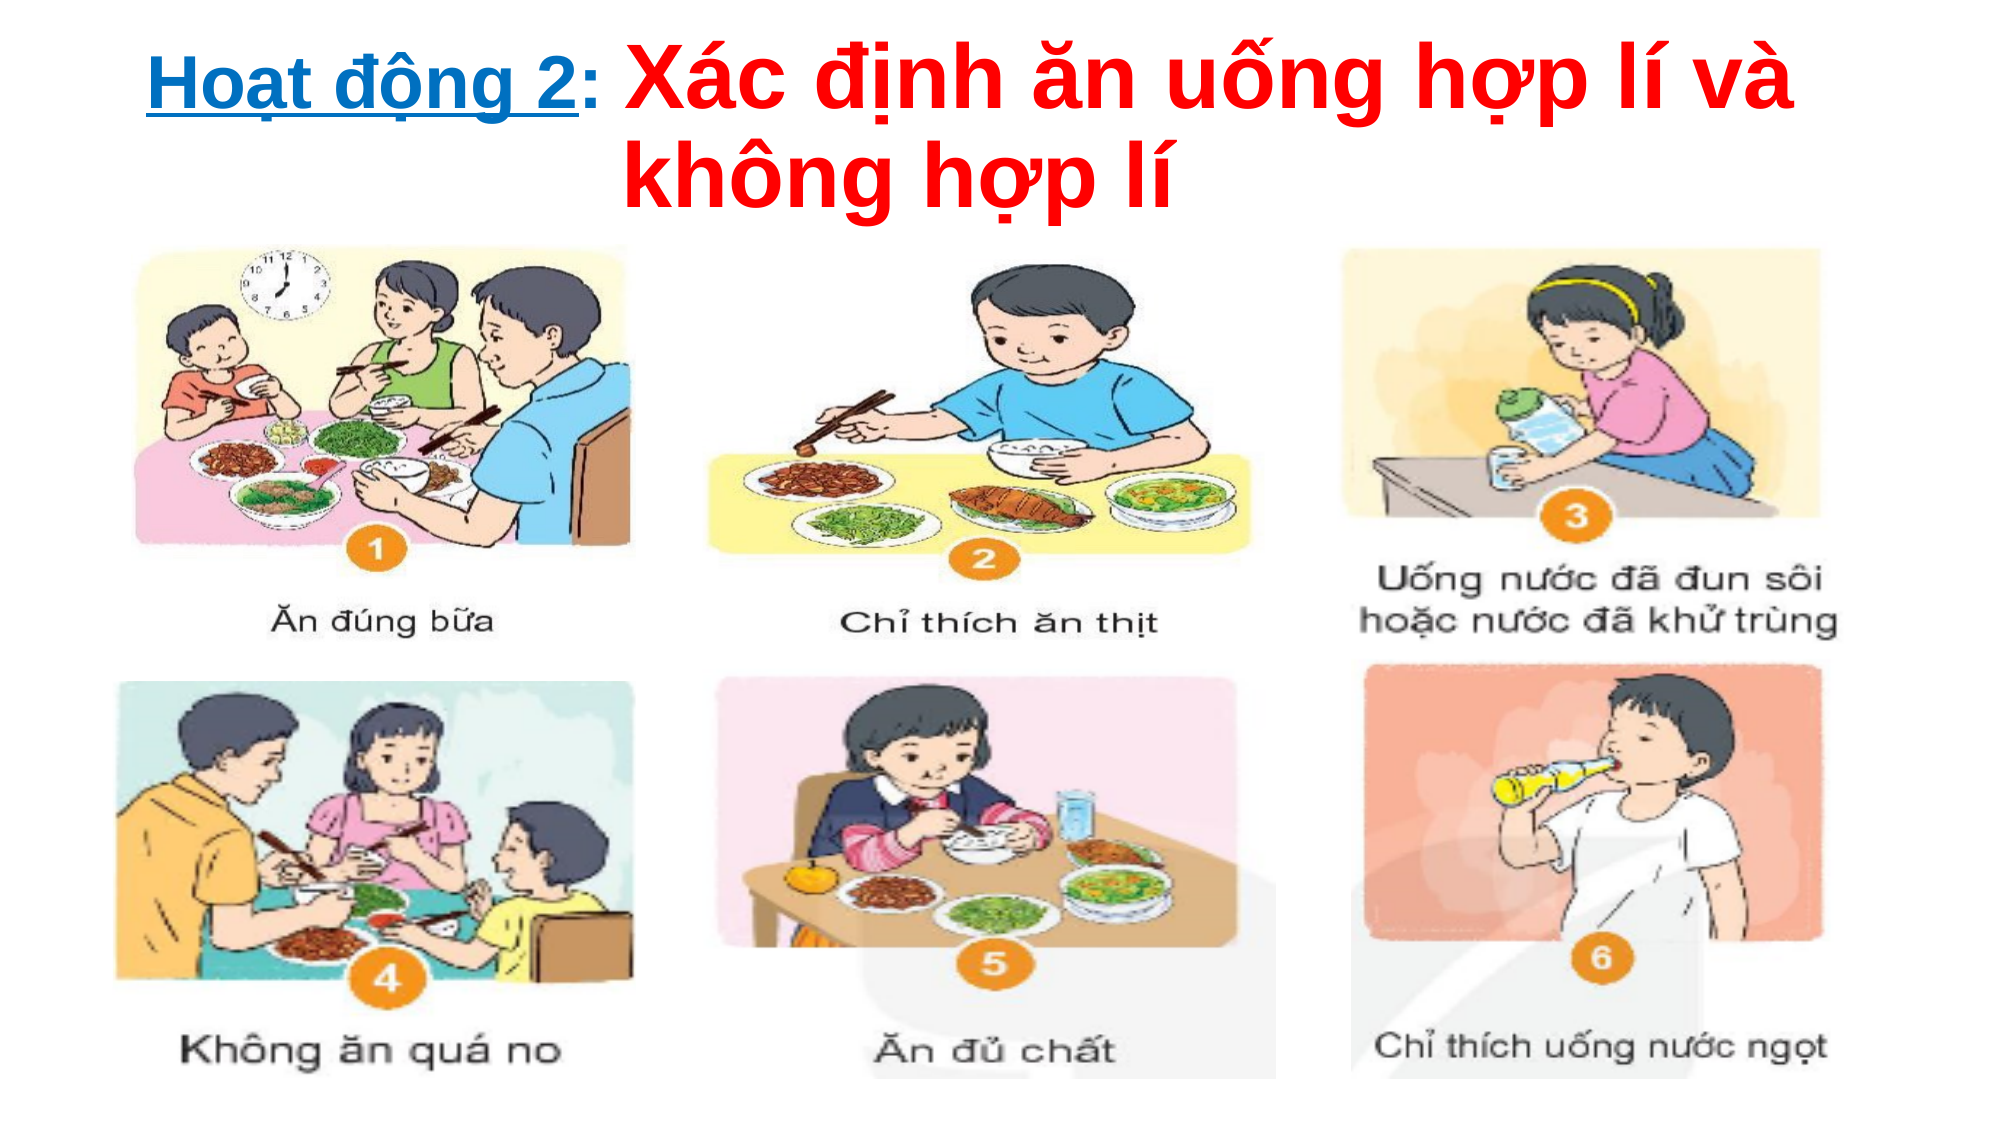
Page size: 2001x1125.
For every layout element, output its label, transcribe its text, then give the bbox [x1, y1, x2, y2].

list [131, 244, 636, 653]
picture [112, 681, 636, 1079]
picture [1326, 241, 1859, 655]
picture [1351, 658, 1859, 1079]
text_box Hoạt động 2: Xác định ăn uống hợp lí và không hợp lí [131, 20, 1975, 238]
picture [702, 255, 1265, 640]
picture [702, 668, 1276, 1079]
